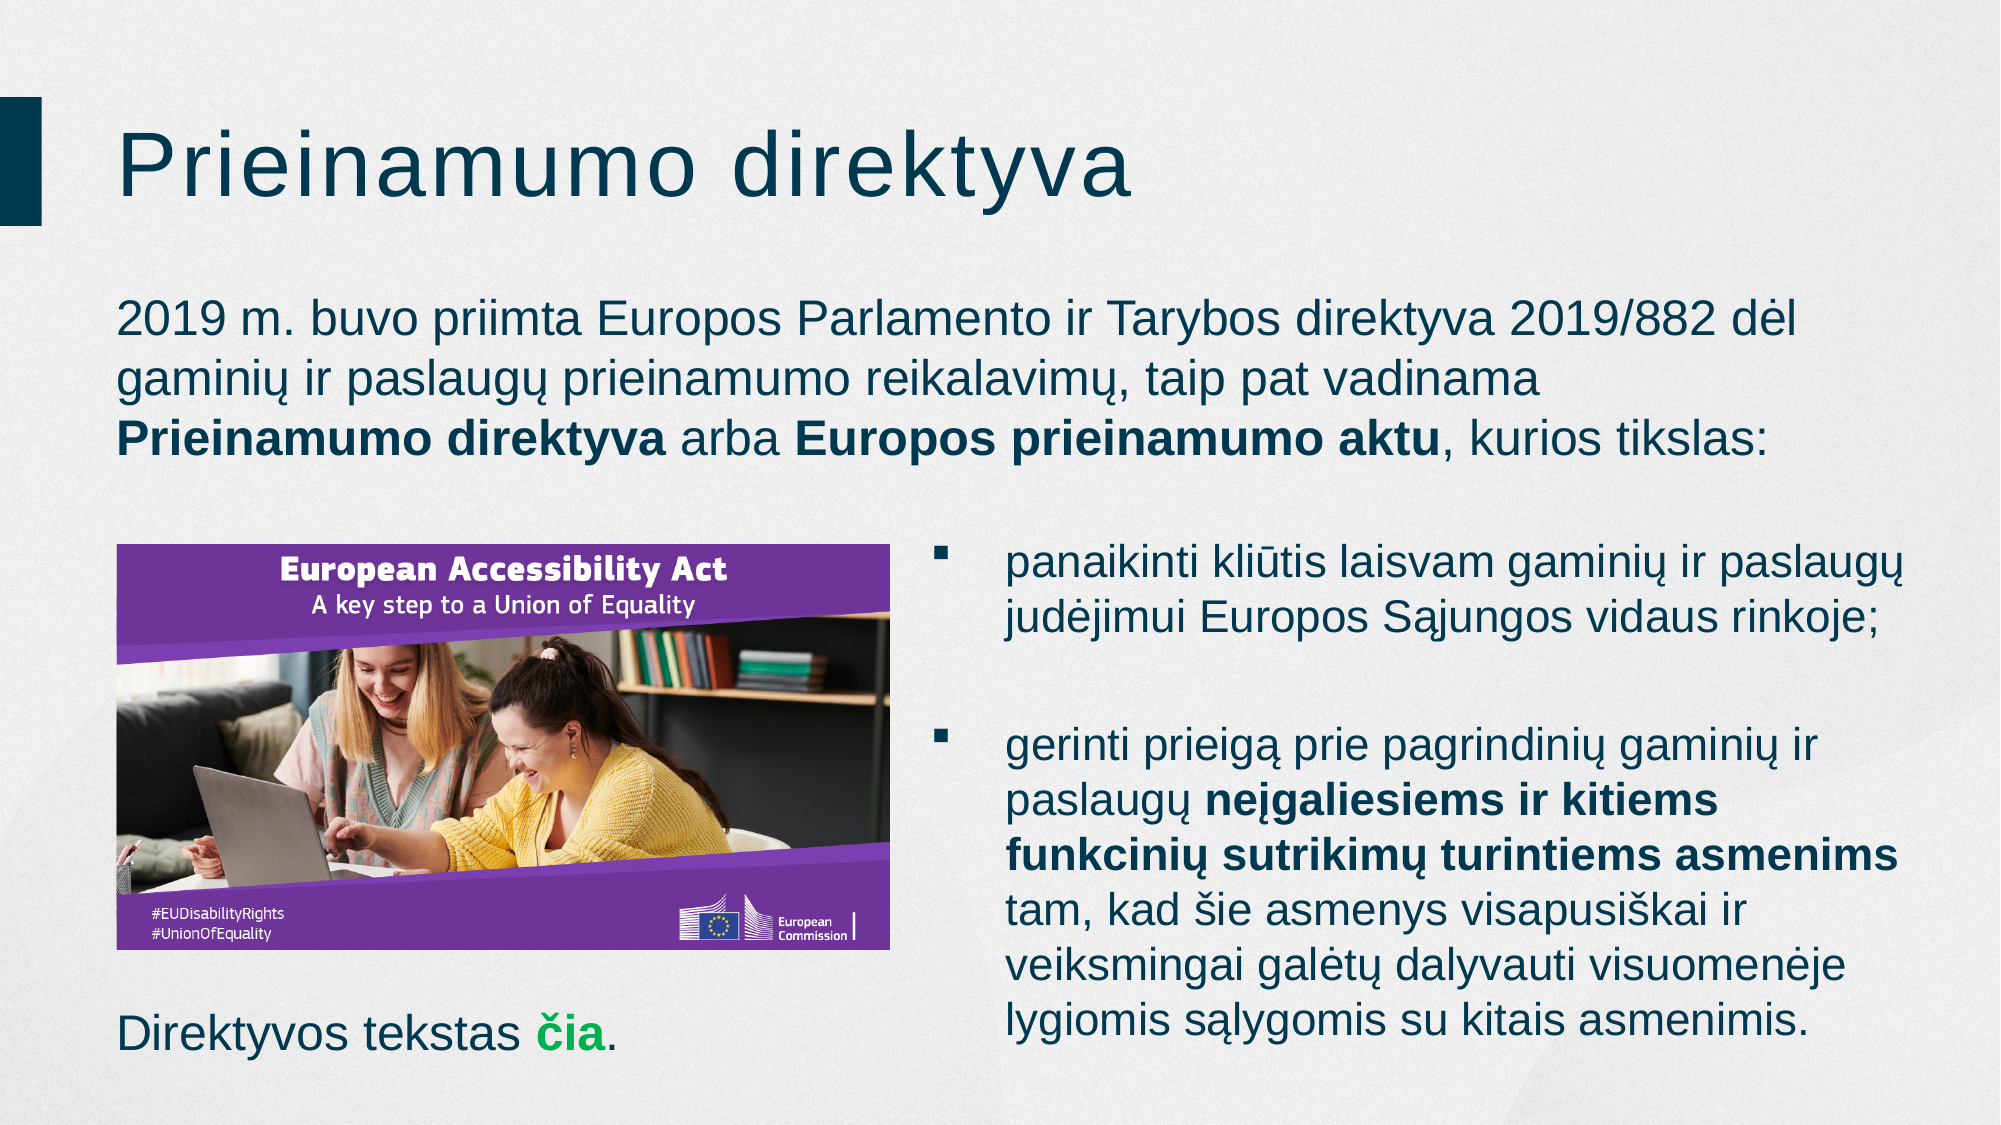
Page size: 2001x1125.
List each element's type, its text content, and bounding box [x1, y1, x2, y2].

text_box Direktyvos tekstas čia. [101, 992, 875, 1068]
text_box Prieinamumo direktyva [101, 151, 1514, 222]
text_box [0, 96, 42, 227]
picture [0, 0, 2001, 1125]
text_box 2019 m. buvo priimta Europos Parlamento ir Tarybos direktyva 2019/882 dėl gaminių ir paslaugų prieinamumo reikalavimų, taip pat vadinama Prieinamumo direktyva arba Europos prieinamumo aktu, kurios tikslas: [101, 277, 1850, 473]
text_box panaikinti kliūtis laisvam gaminių ir paslaugų judėjimui Europos Sąjungos vidaus rinkoje; gerinti prieigą prie pagrindinių gaminių ir paslaugų neįgaliesiems ir kitiems funkcinių sutrikimų turintiems asmenims tam, kad šie asmenys visapusiškai ir veiksmingai galėtų dalyvauti visuomenėje lygiomis sąlygomis su kitais asmenimis. [915, 523, 1924, 1052]
